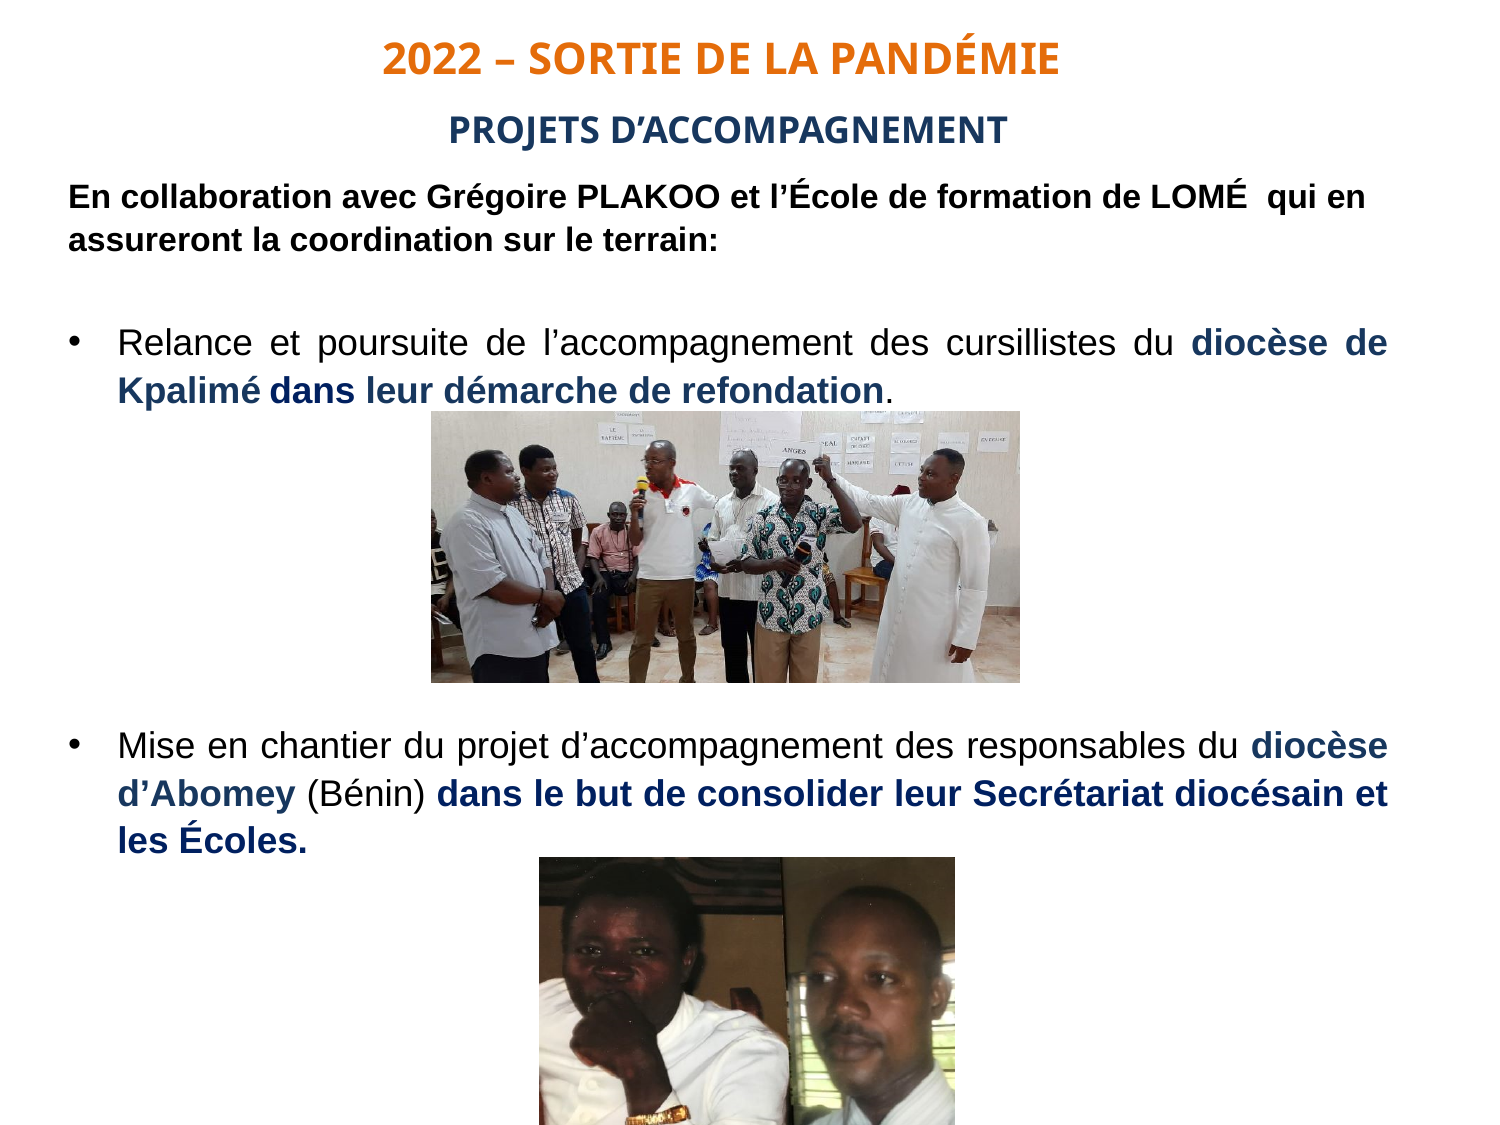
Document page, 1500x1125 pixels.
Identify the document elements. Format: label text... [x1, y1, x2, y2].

picture [538, 857, 955, 1125]
picture [430, 411, 1020, 684]
list 2022 – SORTIE DE LA PANDÉMIE PROJETS D’ACCOMPAGNEMENT En collaboration avec Grégoire PLAKOO et l’École de formation de LOMÉ qui en assureront la coordination sur le terrain: Relance et poursuite de l’accompagnement des cursillistes du diocèse de Kpalimé dans leur démarche de refondation. Mise en chantier du projet d’accompagnement des responsables du diocèse d’Abomey (Bénin) dans le but de consolider leur Secrétariat diocésain et les Écoles. [53, 19, 1404, 1125]
